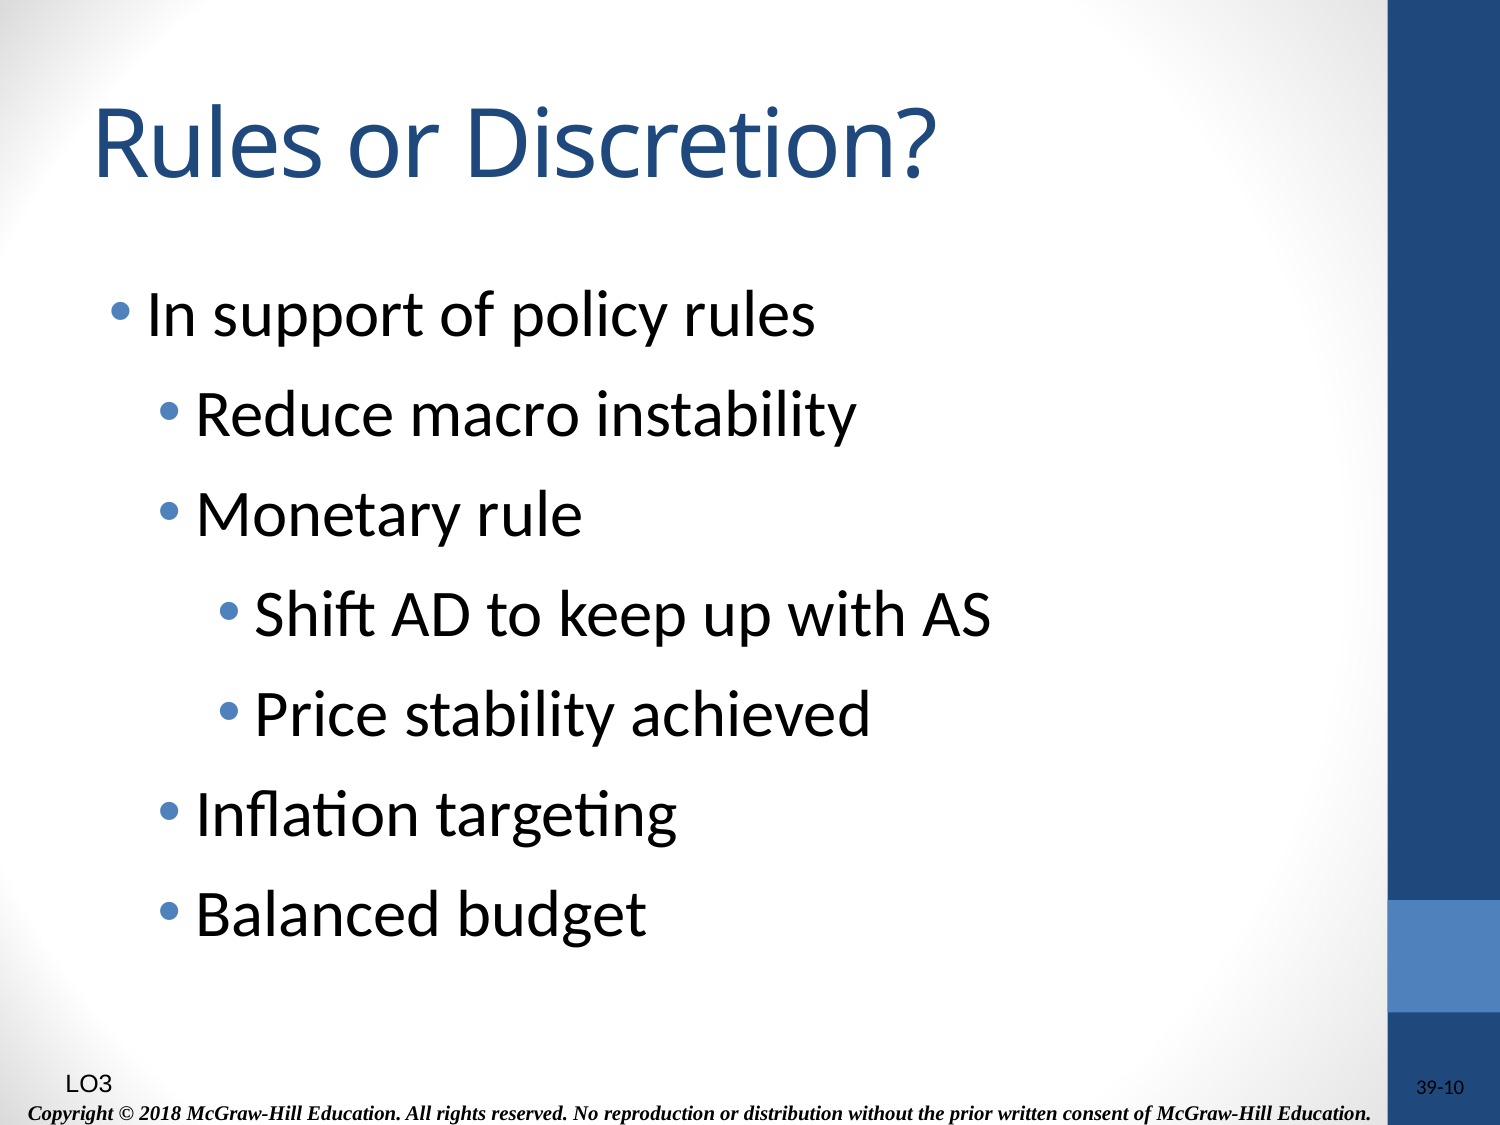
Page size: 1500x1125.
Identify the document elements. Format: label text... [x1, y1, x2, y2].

picture [0, 0, 1387, 1125]
text_box LO3 [21, 1059, 157, 1105]
list In support of policy rules Reduce macro instability Monetary rule Shift AD to keep up with AS Price stability achieved Inflation targeting Balanced budget [75, 262, 1325, 1050]
title Rules or Discretion? [75, 45, 1325, 233]
